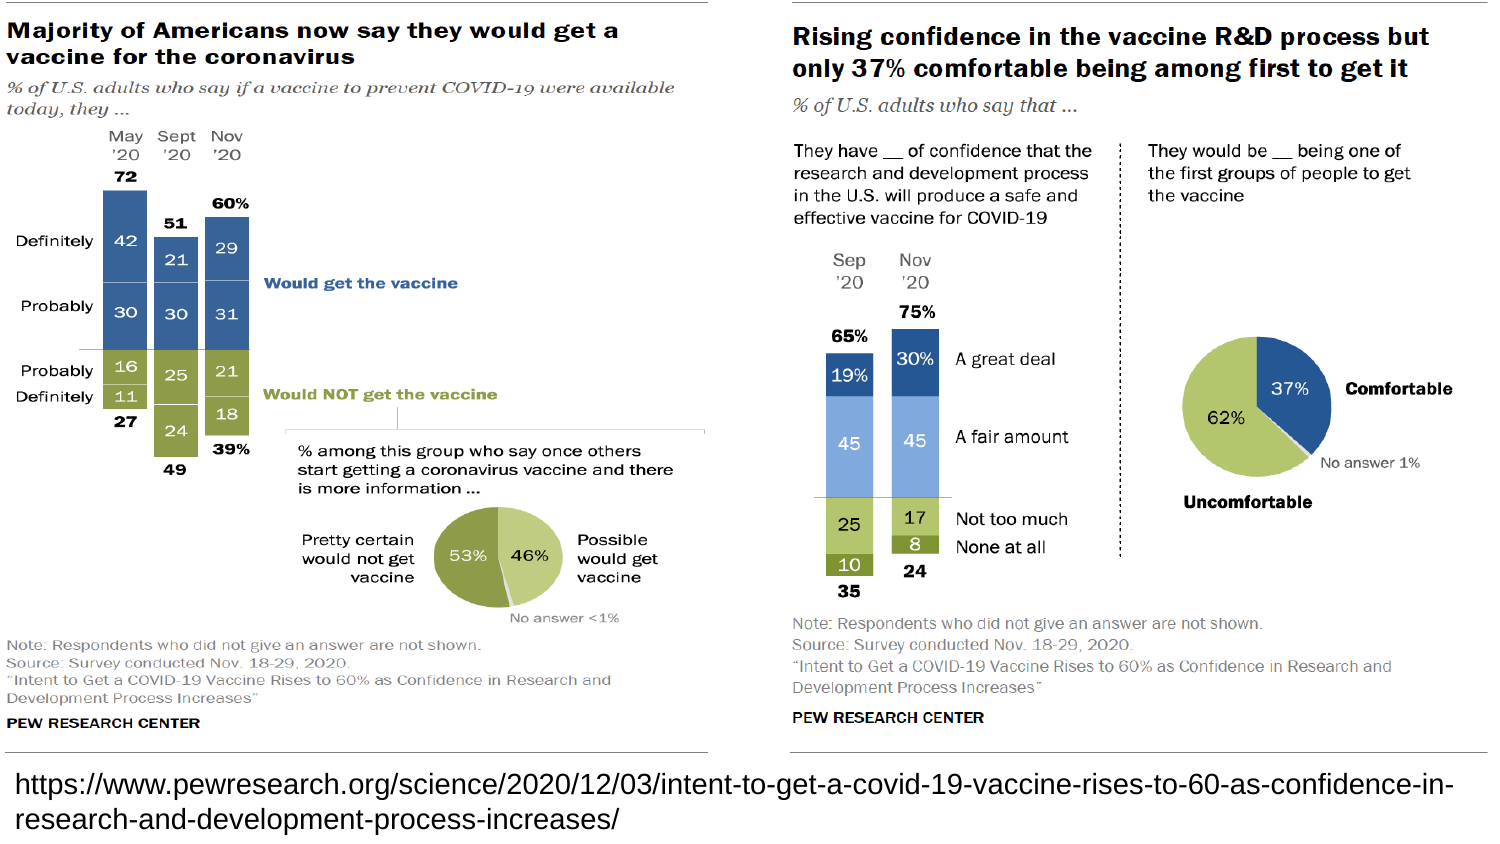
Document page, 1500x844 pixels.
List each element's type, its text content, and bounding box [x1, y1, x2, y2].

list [784, 0, 1493, 756]
text_box https://www.pewresearch.org/science/2020/12/03/intent-to-get-a-covid-19-vaccine-rises-to-60-as-confidence-in-research-and-development-process-increases/ [0, 757, 1493, 843]
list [0, 0, 716, 756]
